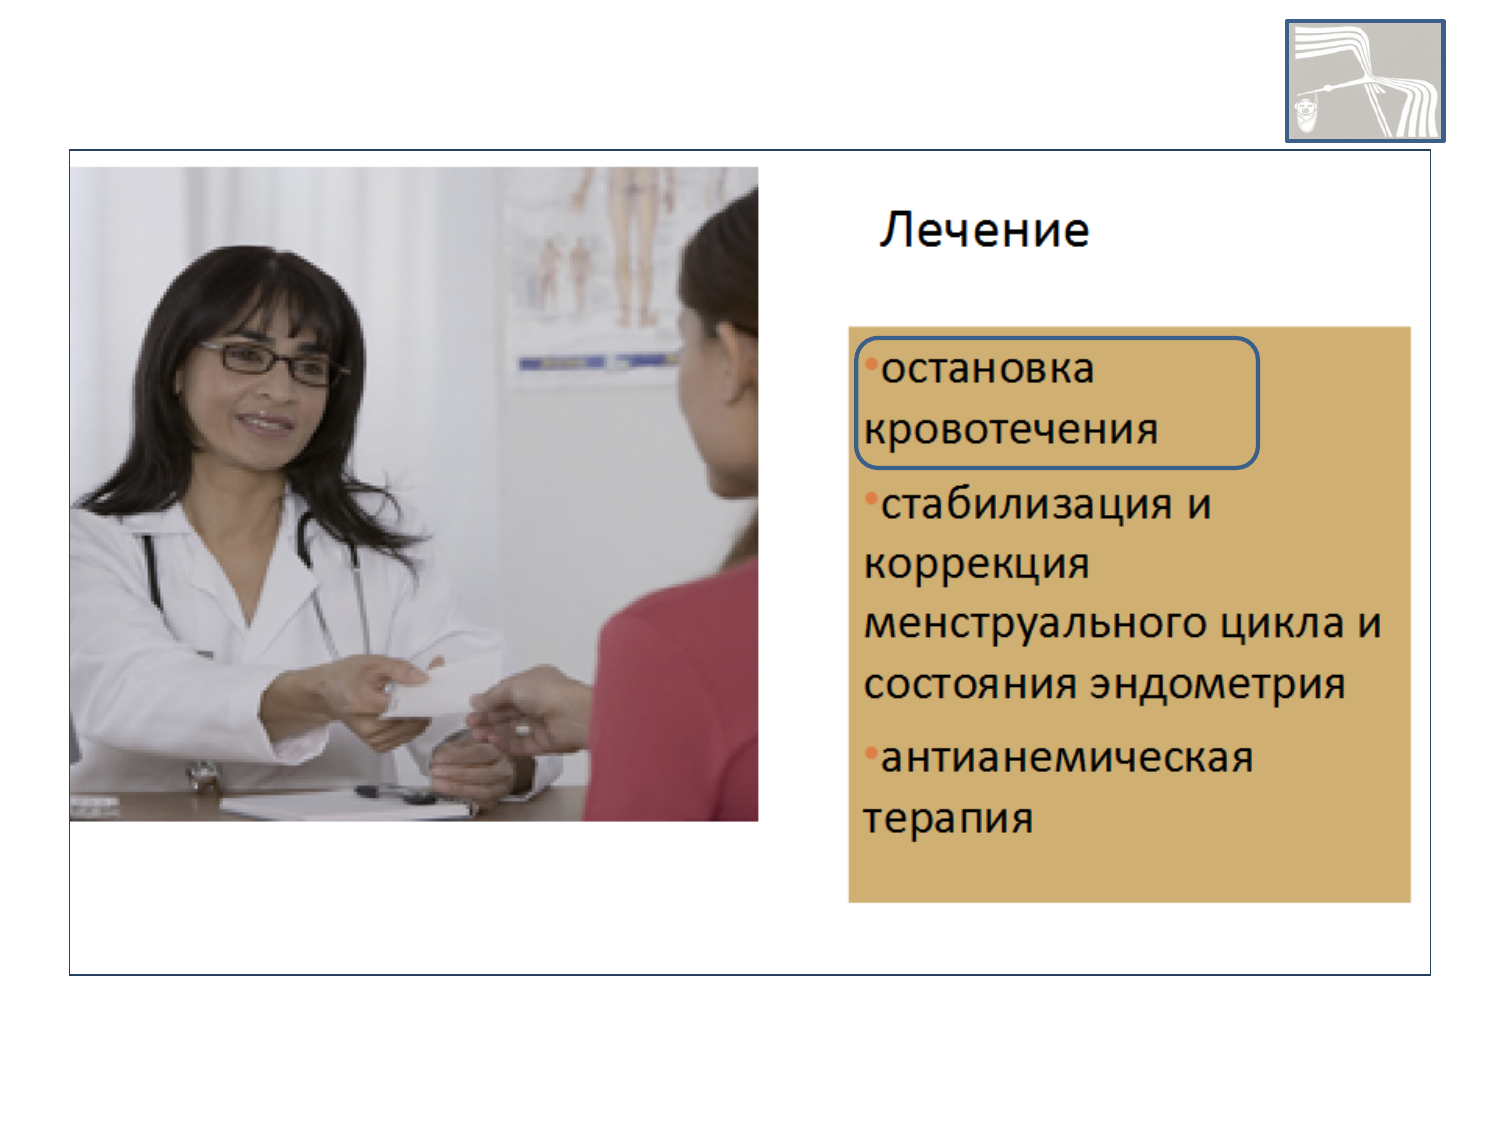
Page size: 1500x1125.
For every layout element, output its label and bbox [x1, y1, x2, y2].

picture [1288, 23, 1442, 140]
picture [70, 150, 1430, 975]
